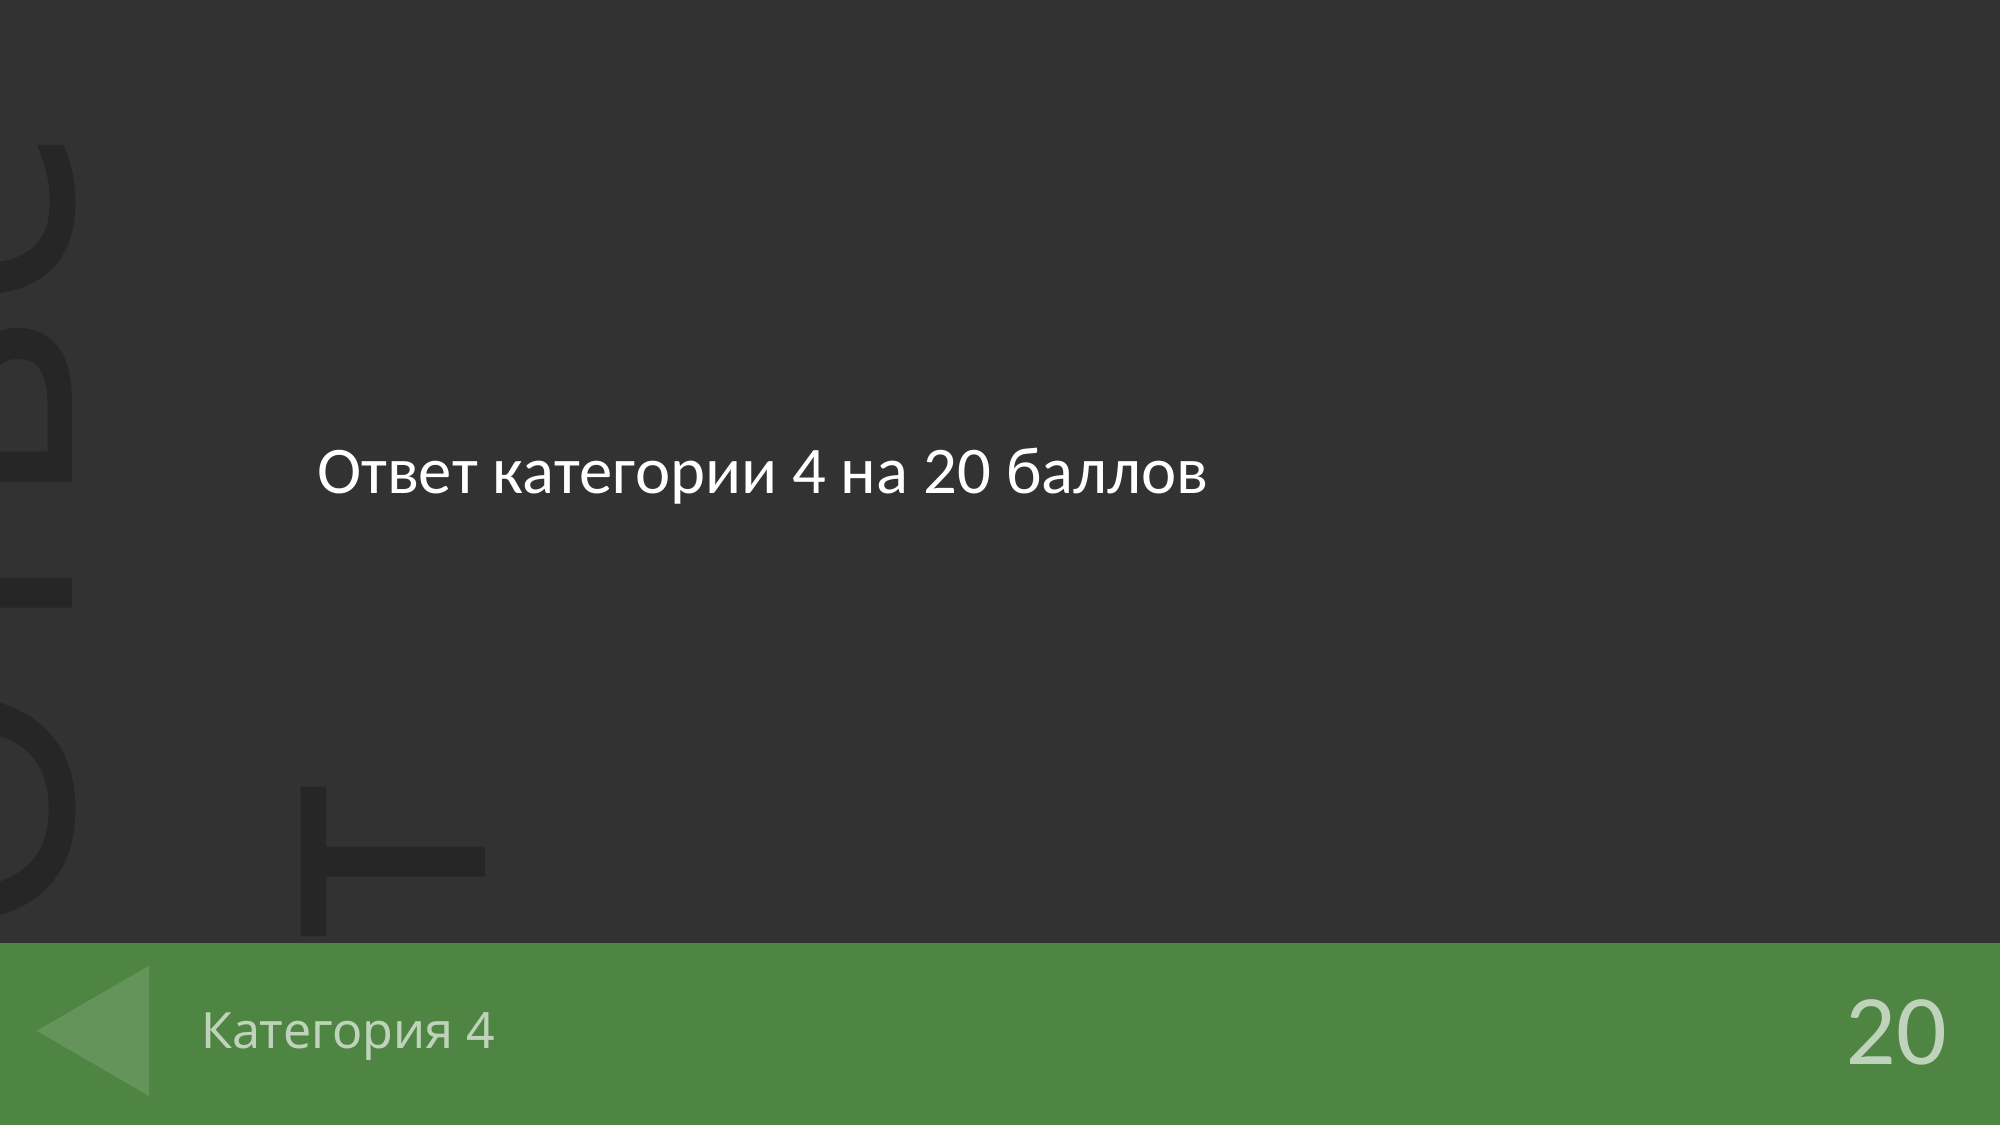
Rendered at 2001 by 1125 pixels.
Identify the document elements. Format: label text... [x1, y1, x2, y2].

title Категория 4 [185, 967, 1494, 1097]
list Ответ категории 4 на 20 баллов [302, 307, 1760, 636]
list 20 [1494, 967, 1963, 1097]
